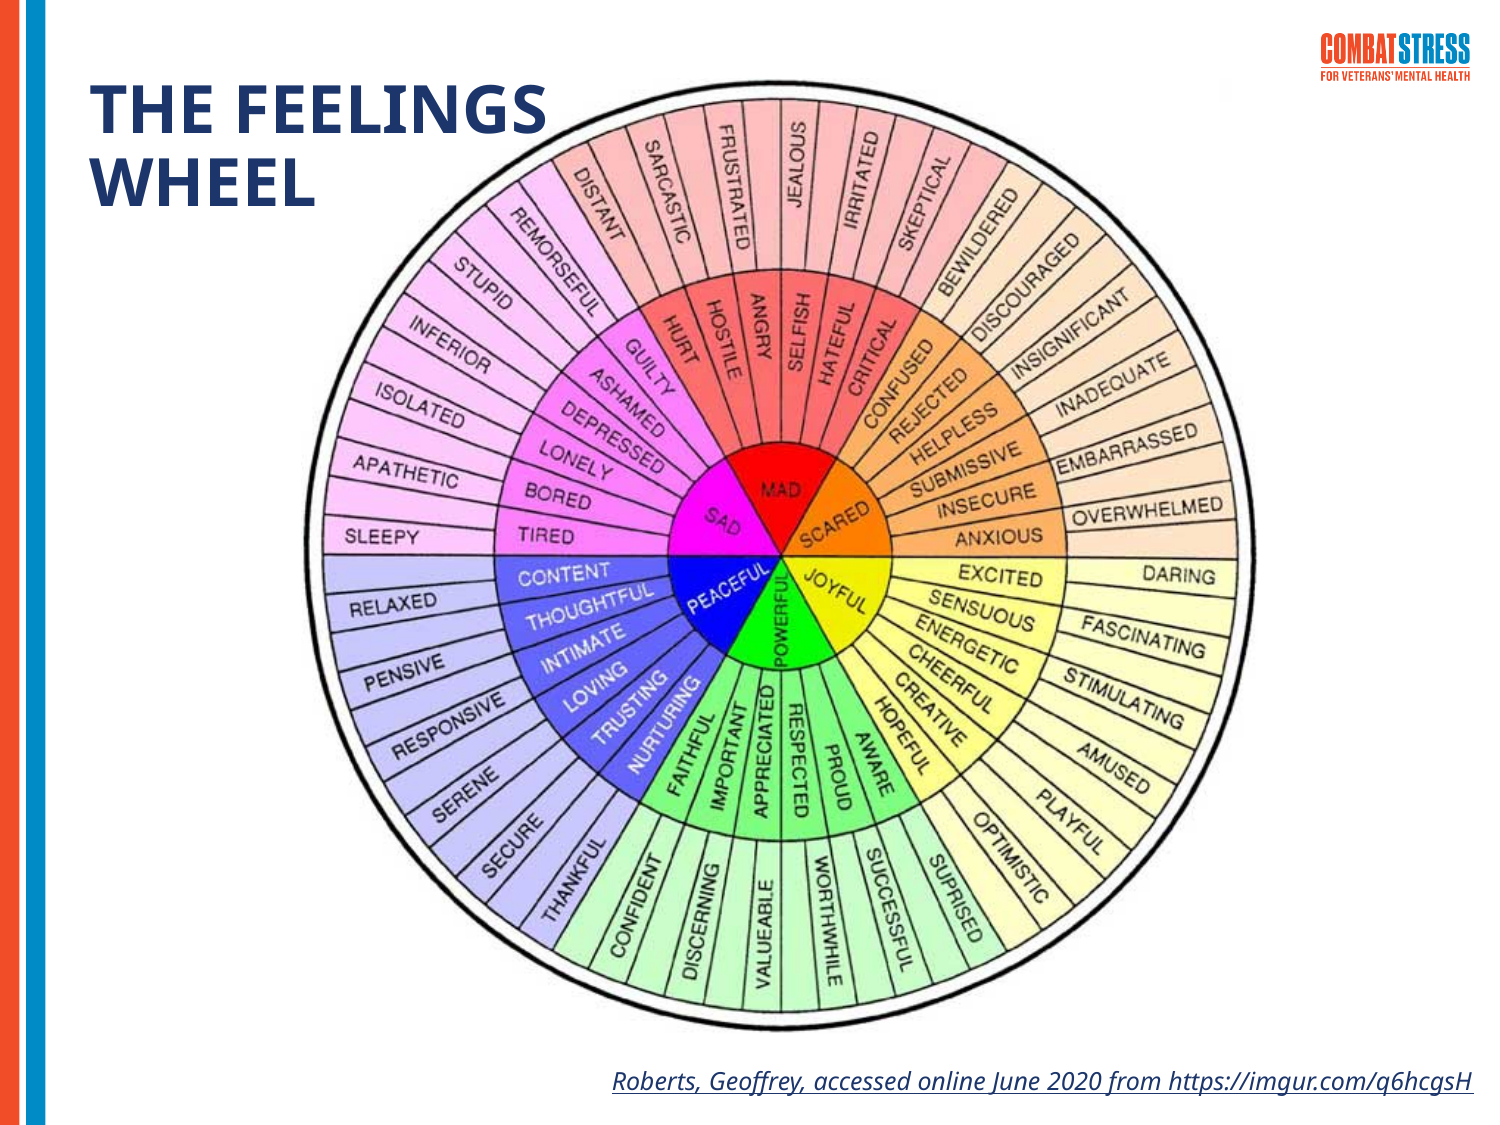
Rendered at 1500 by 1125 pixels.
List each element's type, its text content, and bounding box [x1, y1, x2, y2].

text_box Roberts, Geoffrey, accessed online June 2020 from https://imgur.com/q6hcgsH [11, 1058, 1489, 1108]
title THE FEELINGS WHEEL [74, 69, 1306, 148]
picture [301, 78, 1258, 1034]
